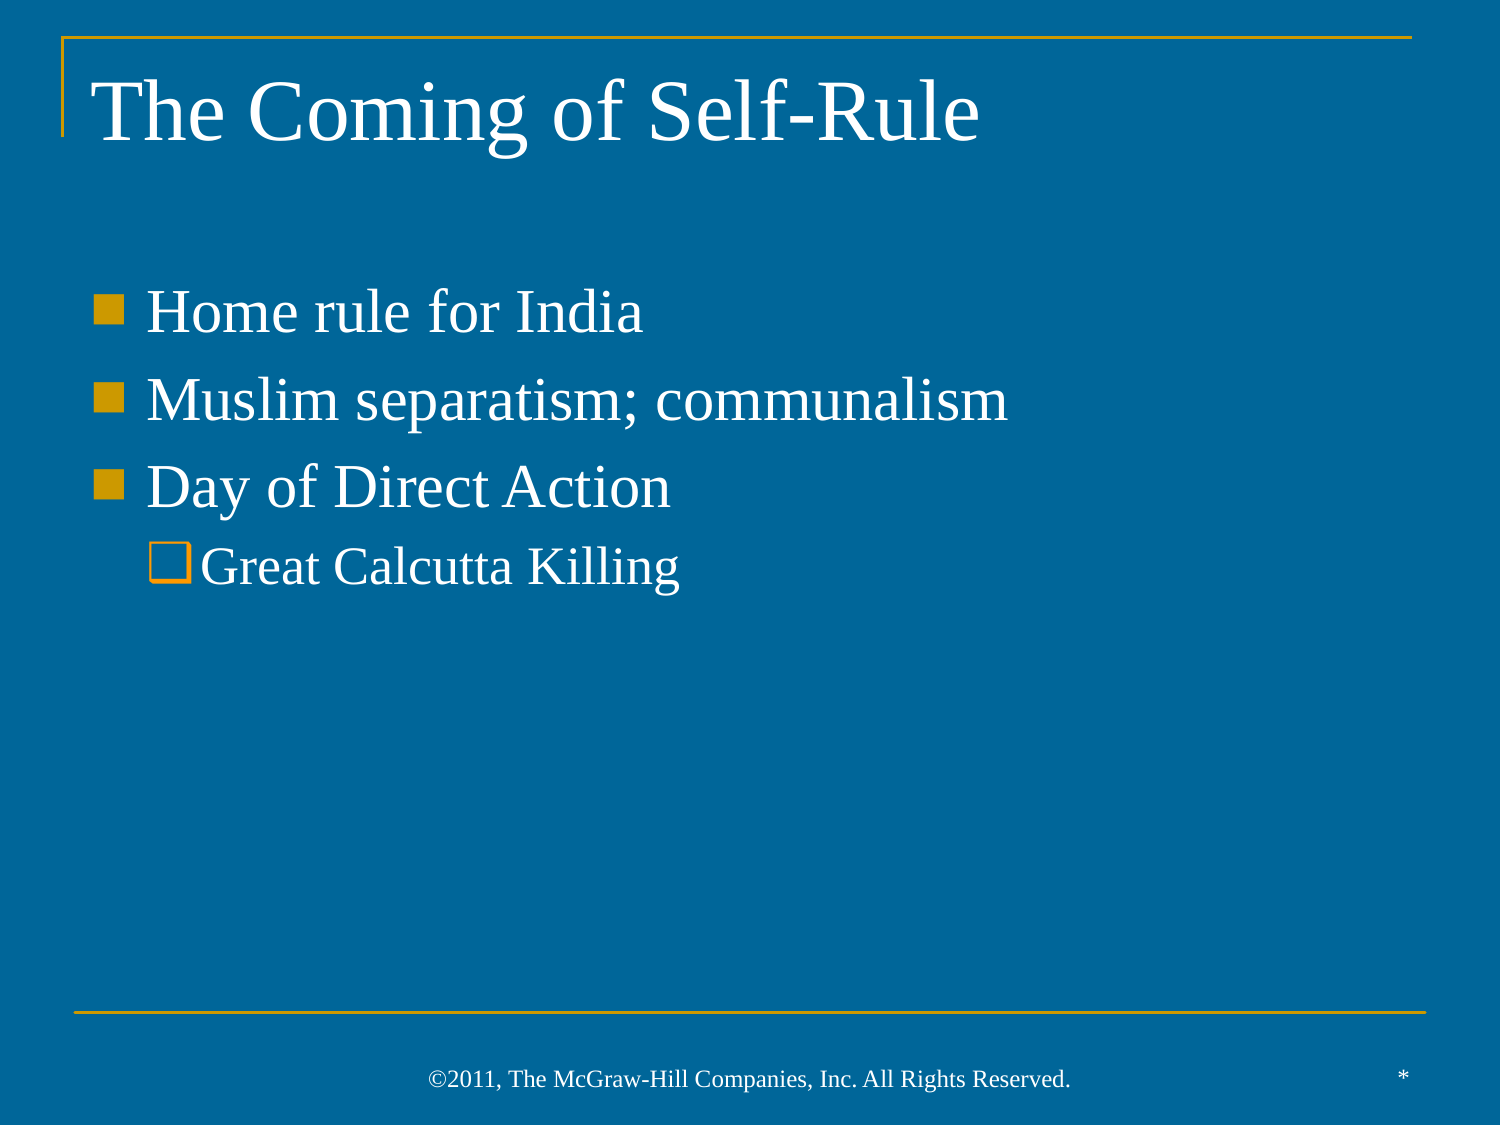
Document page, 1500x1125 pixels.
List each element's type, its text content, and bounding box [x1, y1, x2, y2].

list Home rule for India Muslim separatism; communalism Day of Direct Action Great Calcutta Killing [75, 262, 1425, 1006]
text_box * [1175, 1024, 1425, 1100]
title The Coming of Self-Rule [75, 45, 1425, 233]
text_box ©2011, The McGraw-Hill Companies, Inc. All Rights Reserved. [324, 1024, 1175, 1100]
